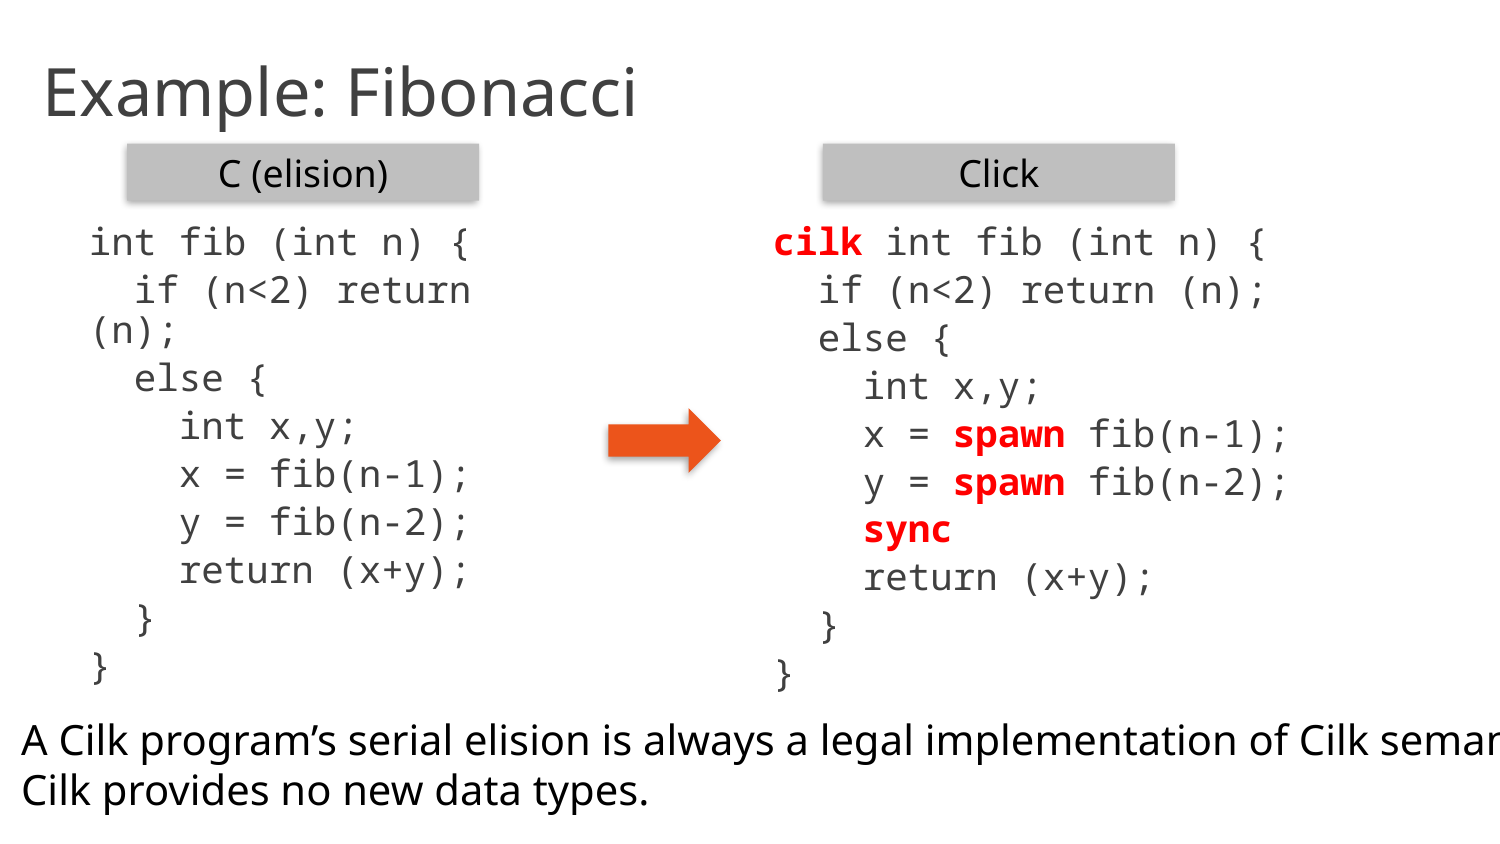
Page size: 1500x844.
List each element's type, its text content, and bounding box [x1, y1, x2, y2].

list int fib (int n) { if (n<2) return (n); else { int x,y; x = fib(n-1); y = fib(n-2); return (x+y); } } [73, 215, 580, 706]
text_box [608, 143, 1176, 474]
text_box A Cilk program’s serial elision is always a legal implementation of Cilk semantics Cilk provides no new data types. [0, 706, 1500, 822]
text_box C (elision) [126, 143, 480, 201]
list cilk int fib (int n) { if (n<2) return (n); else { int x,y; x = spawn fib(n-1); y = spawn fib(n-2); sync return (x+y); } } [757, 215, 1307, 706]
title Example: Fibonacci [27, 19, 1457, 160]
